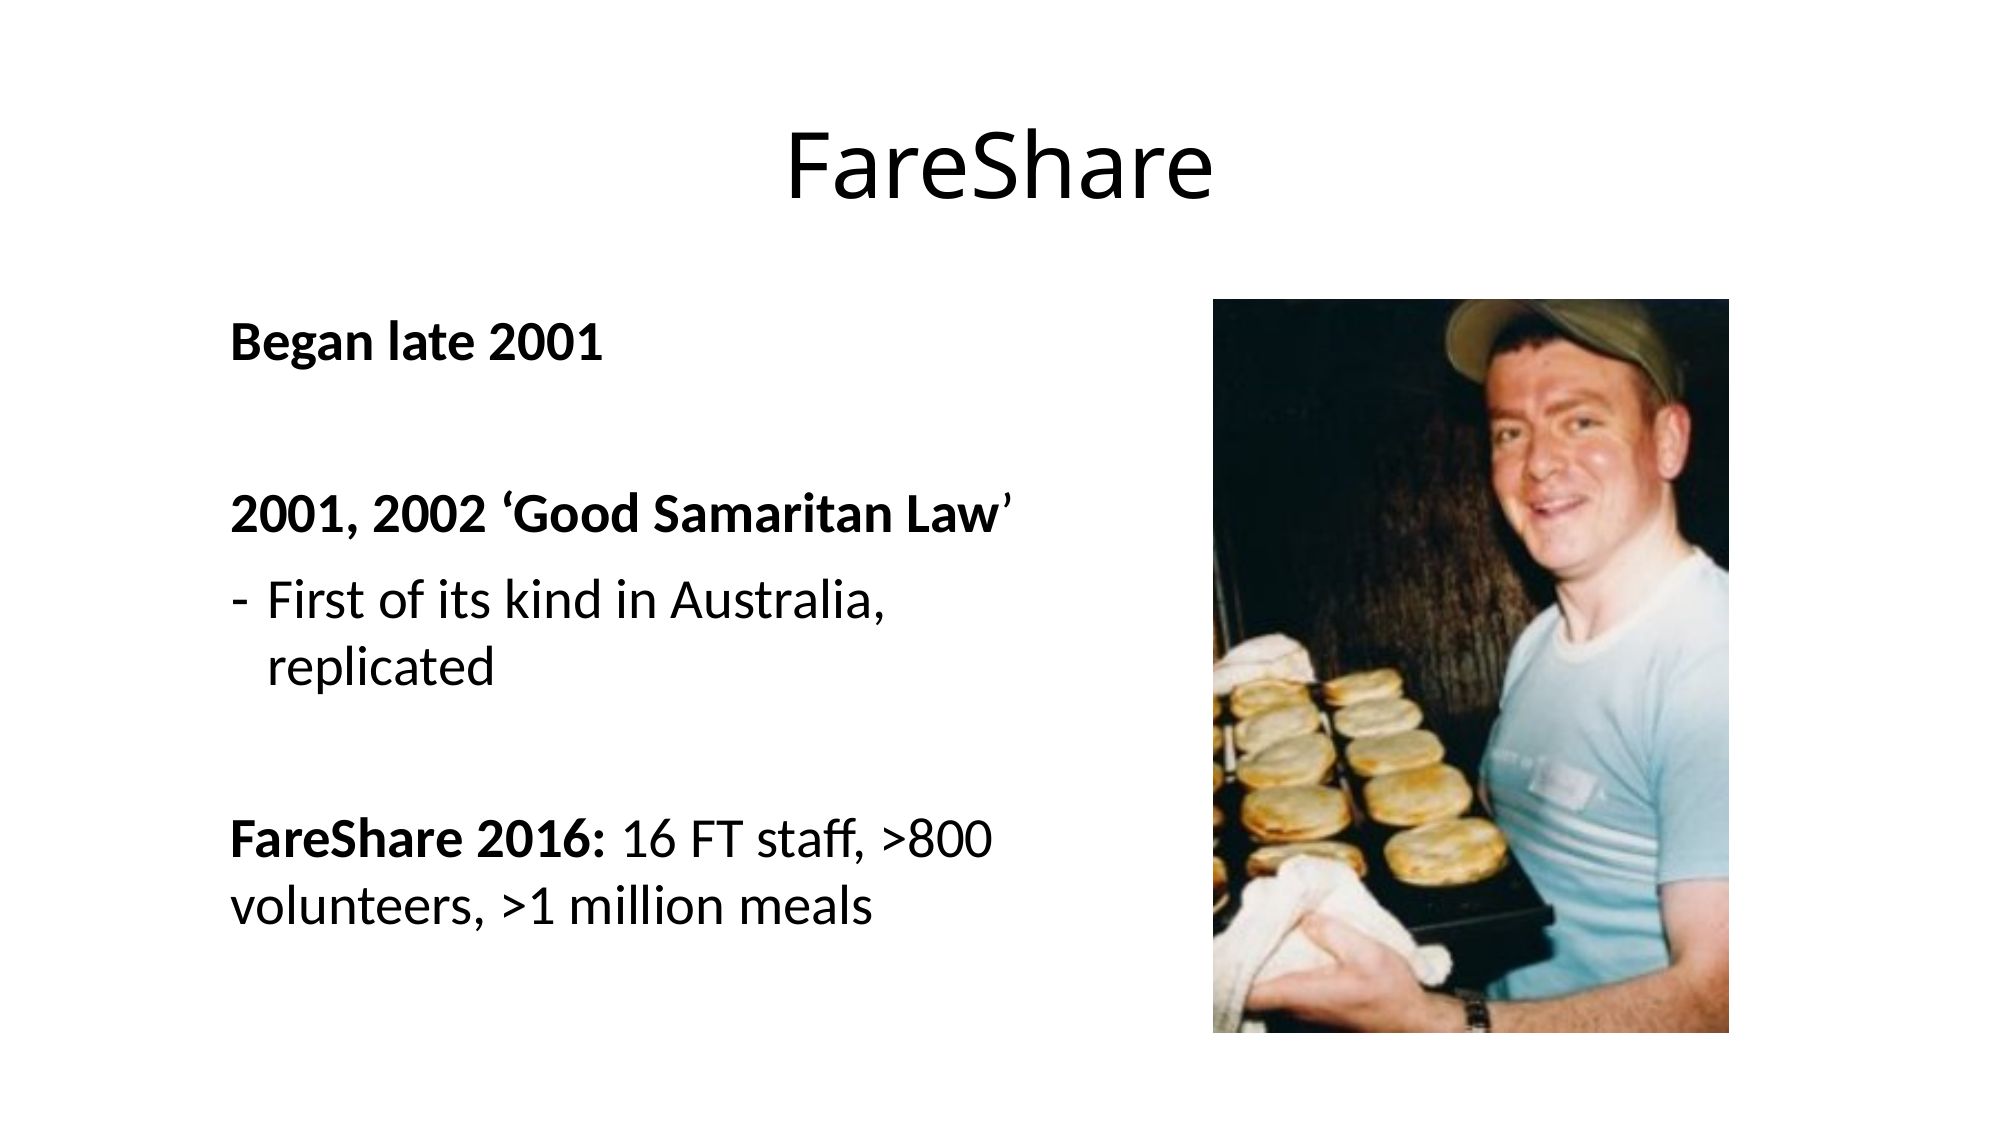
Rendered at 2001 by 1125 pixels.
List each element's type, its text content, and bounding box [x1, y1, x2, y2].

list Began late 2001 2001, 2002 ‘Good Samaritan Law’ First of its kind in Australia, replicated FareShare 2016: 16 FT staff, >800 volunteers, >1 million meals [222, 298, 1093, 1014]
picture [1213, 299, 1729, 1033]
title FareShare [136, 59, 1863, 278]
